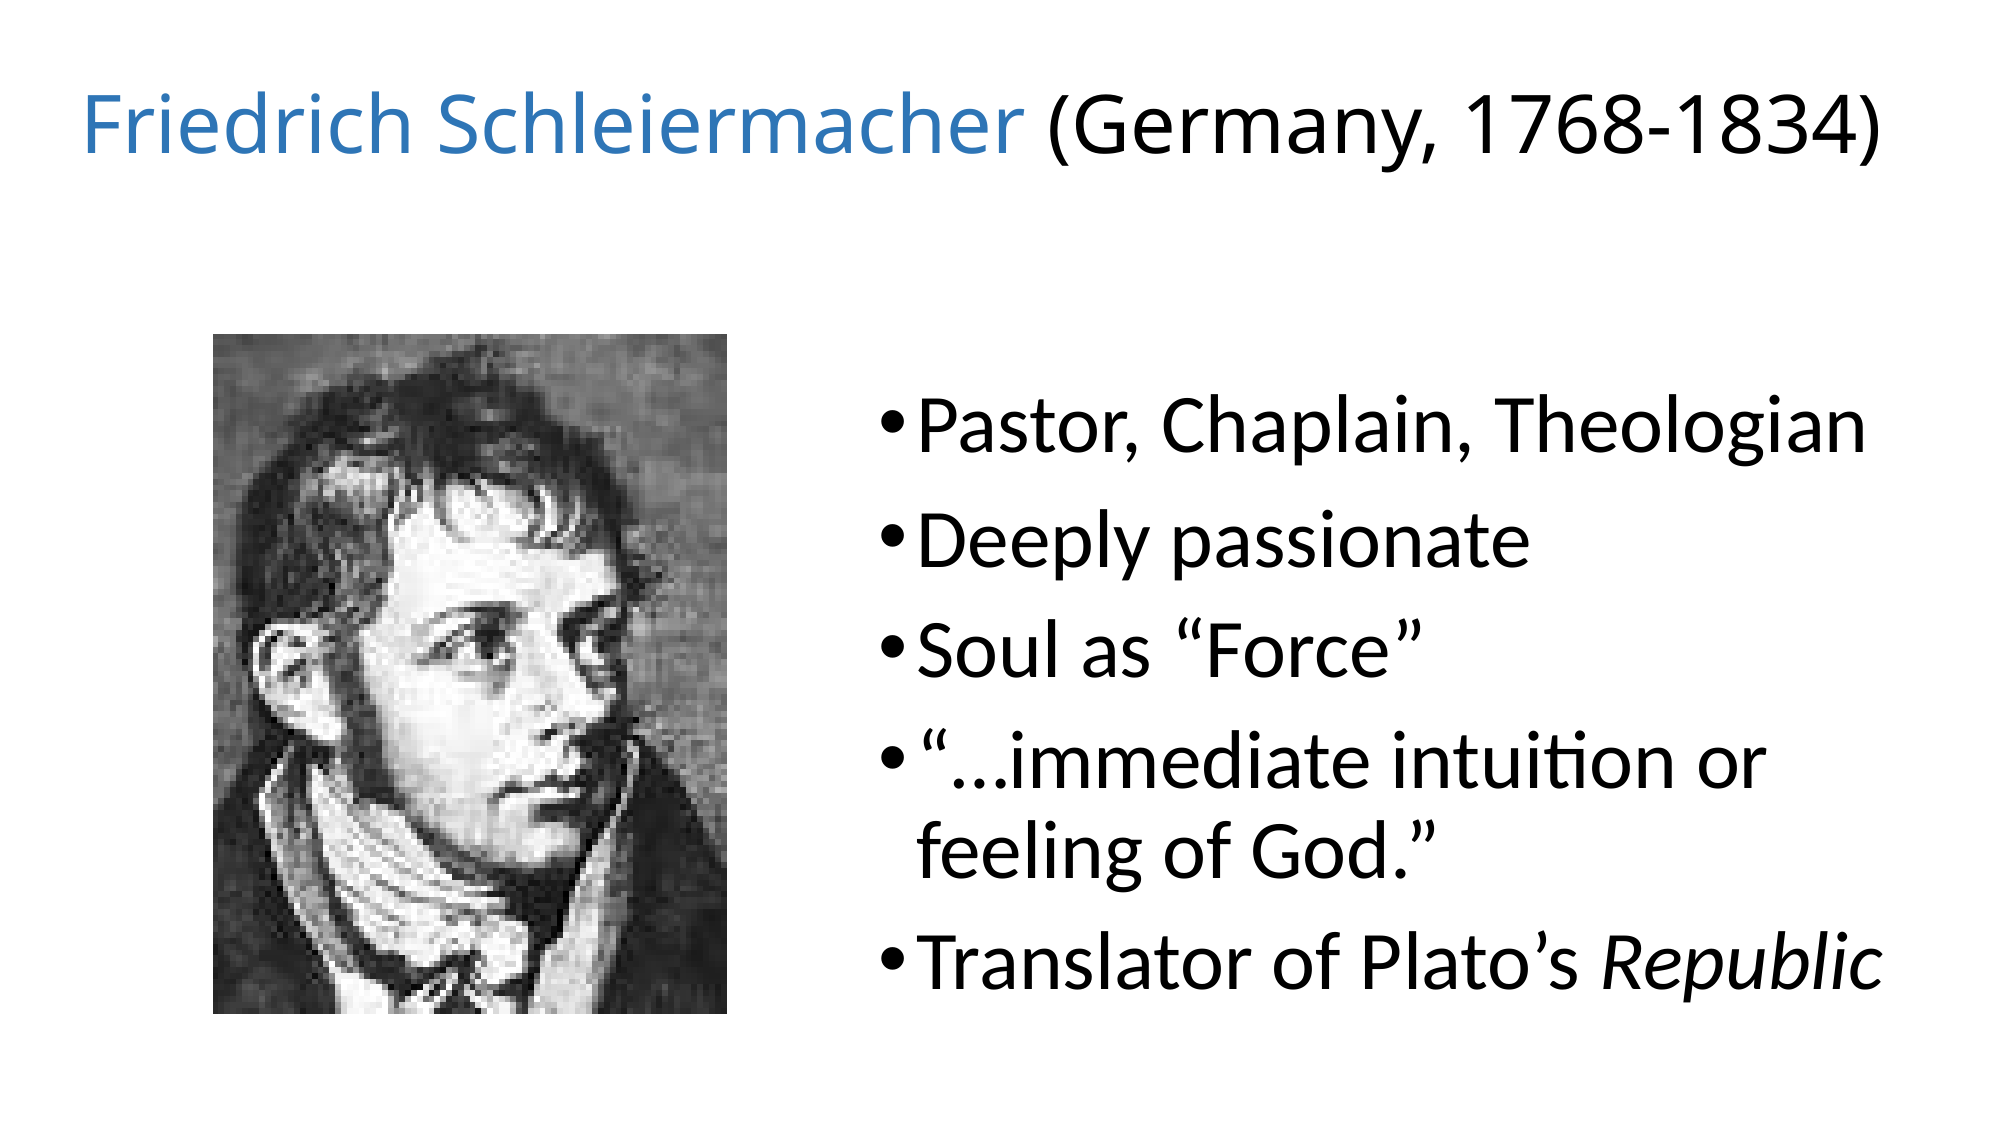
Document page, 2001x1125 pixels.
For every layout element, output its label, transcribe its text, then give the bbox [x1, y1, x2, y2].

list Pastor, Chaplain, Theologian Deeply passionate Soul as “Force” “…immediate intuition or feeling of God.” Translator of Plato’s Republic [863, 372, 1906, 1028]
title Friedrich Schleiermacher (Germany, 1768-1834) [0, 75, 1984, 278]
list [213, 334, 727, 1014]
